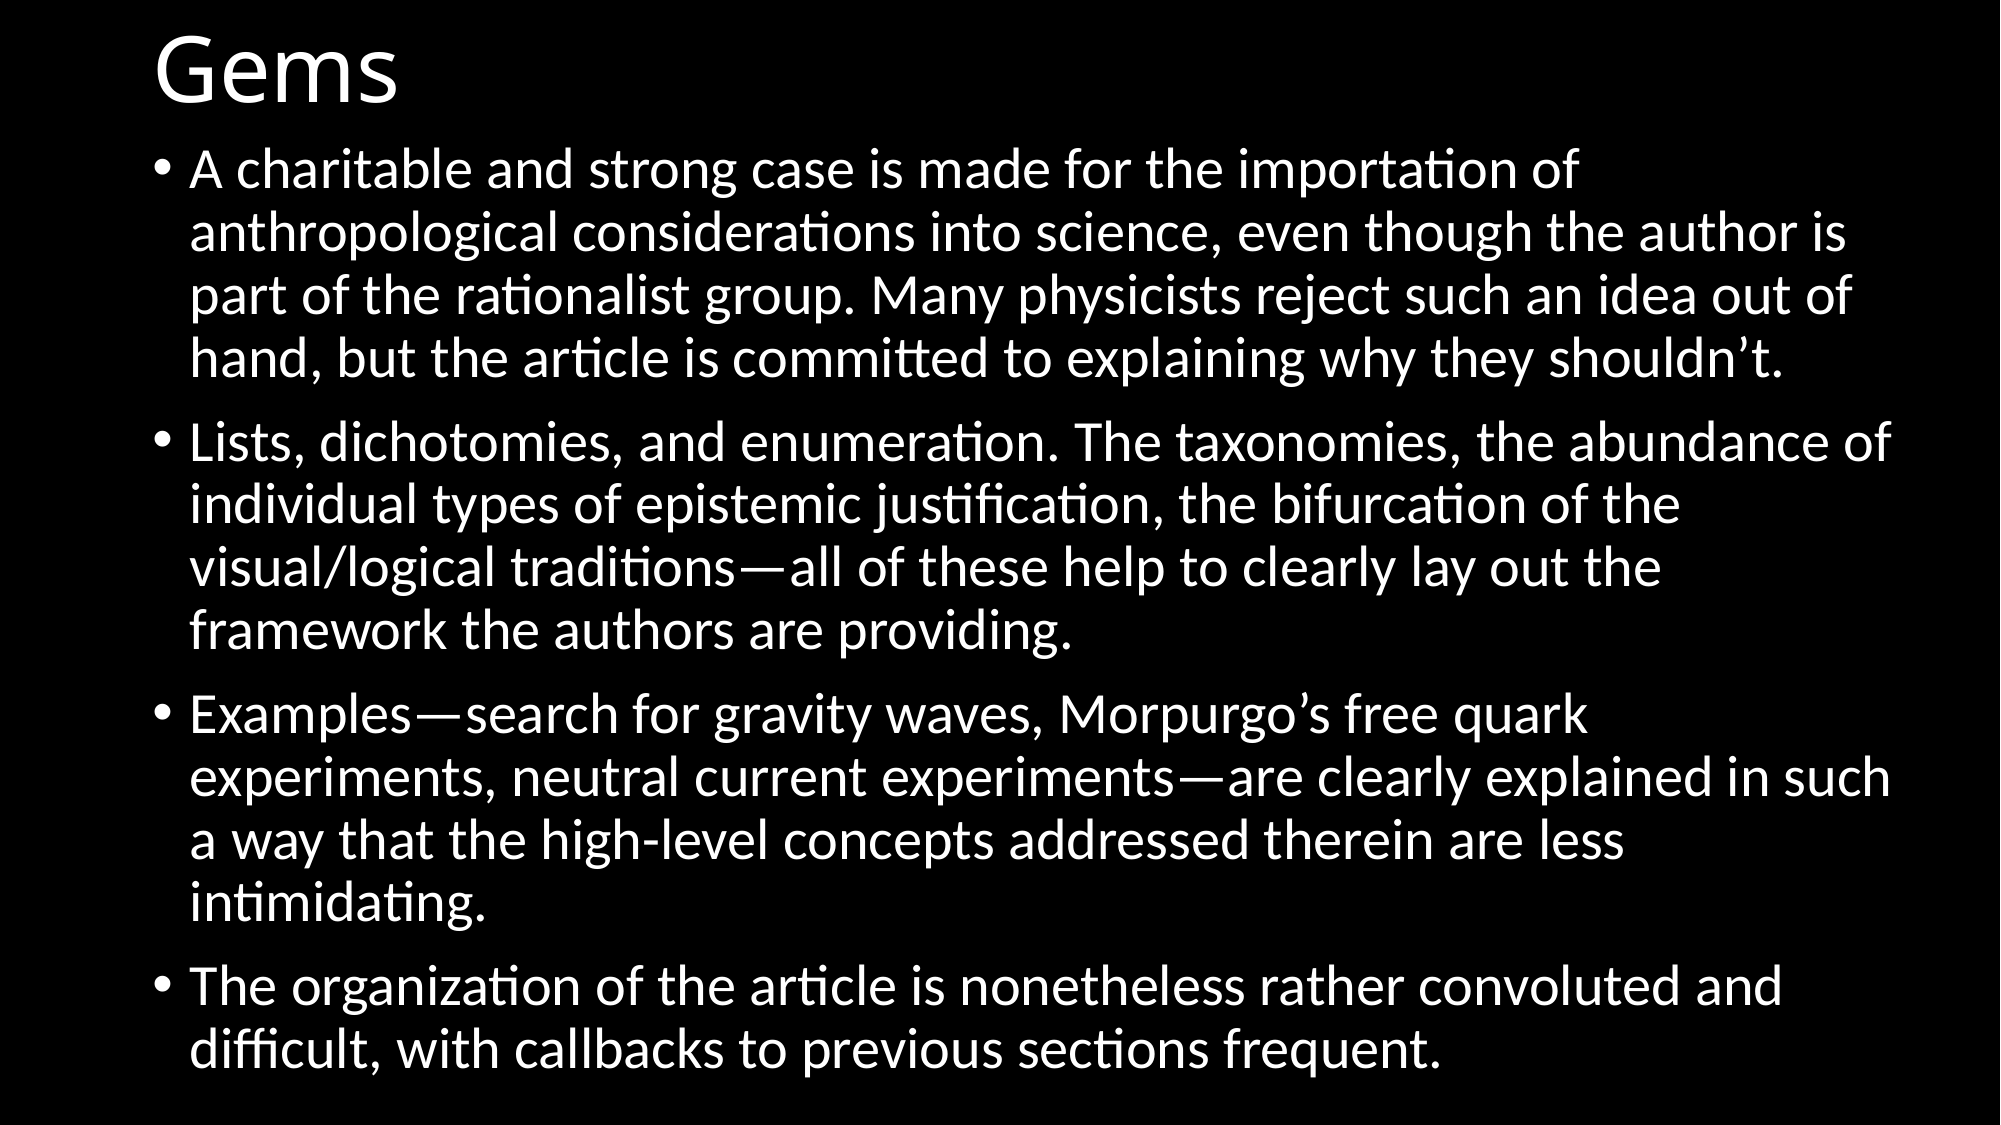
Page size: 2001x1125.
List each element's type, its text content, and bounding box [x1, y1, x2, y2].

list A charitable and strong case is made for the importation of anthropological considerations into science, even though the author is part of the rationalist group. Many physicists reject such an idea out of hand, but the article is committed to explaining why they shouldn’t. Lists, dichotomies, and enumeration. The taxonomies, the abundance of individual types of epistemic justification, the bifurcation of the visual/logical traditions—all of these help to clearly lay out the framework the authors are providing. Examples—search for gravity waves, Morpurgo’s free quark experiments, neutral current experiments—are clearly explained in such a way that the high-level concepts addressed therein are less intimidating. The organization of the article is nonetheless rather convoluted and difficult, with callbacks to previous sections frequent. [137, 131, 1919, 1125]
title Gems [137, 0, 1863, 131]
